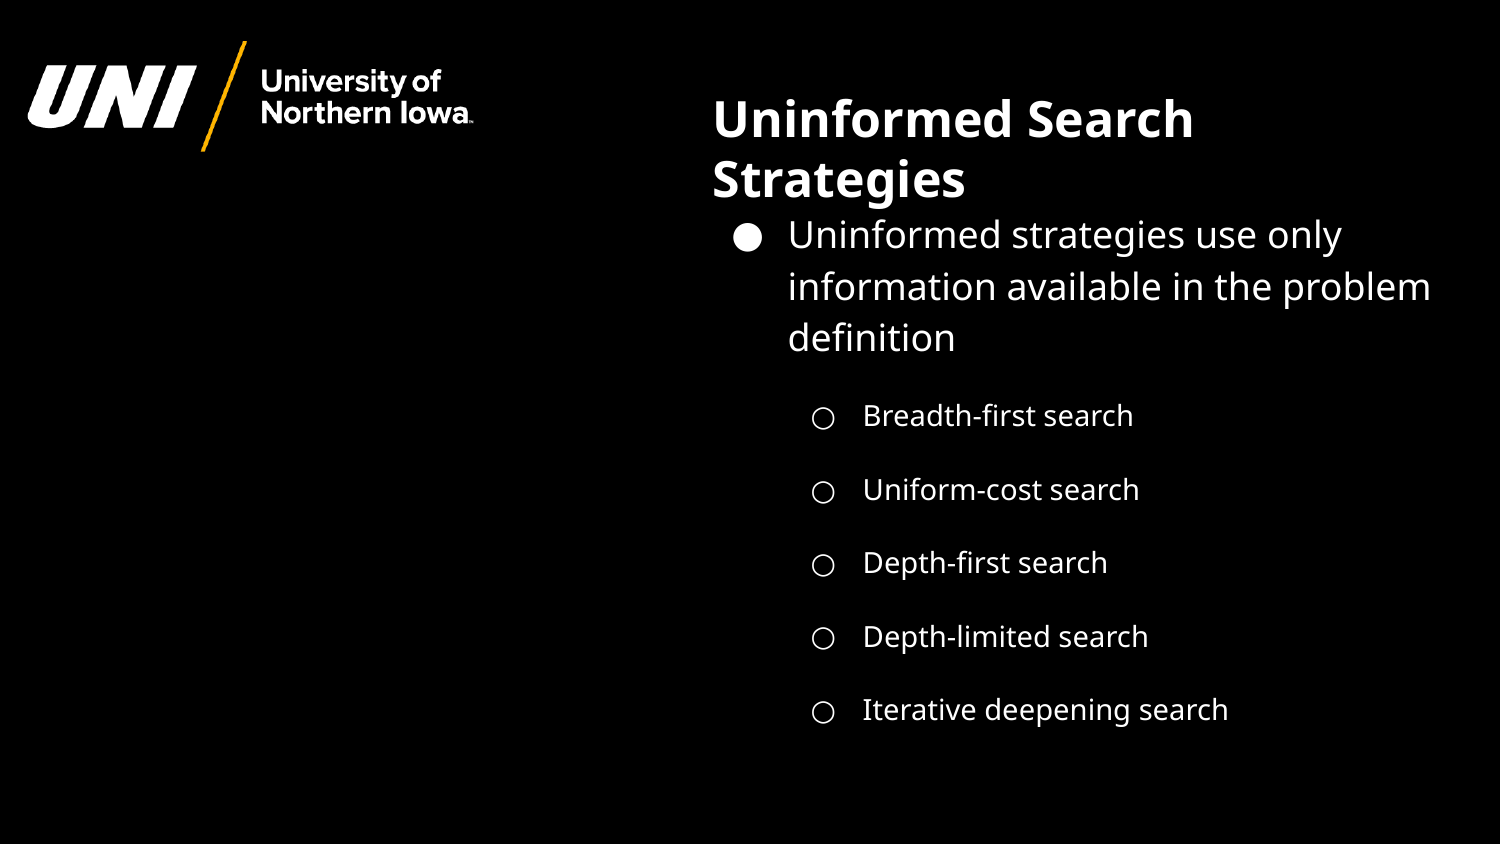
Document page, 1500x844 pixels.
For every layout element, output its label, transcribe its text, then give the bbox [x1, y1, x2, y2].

picture [0, 0, 500, 196]
title Uninformed Search Strategies [697, 72, 1449, 167]
list Uninformed strategies use only information available in the problem definition Breadth-first search Uniform-cost search Depth-first search Depth-limited search Iterative deepening search [697, 189, 1449, 750]
